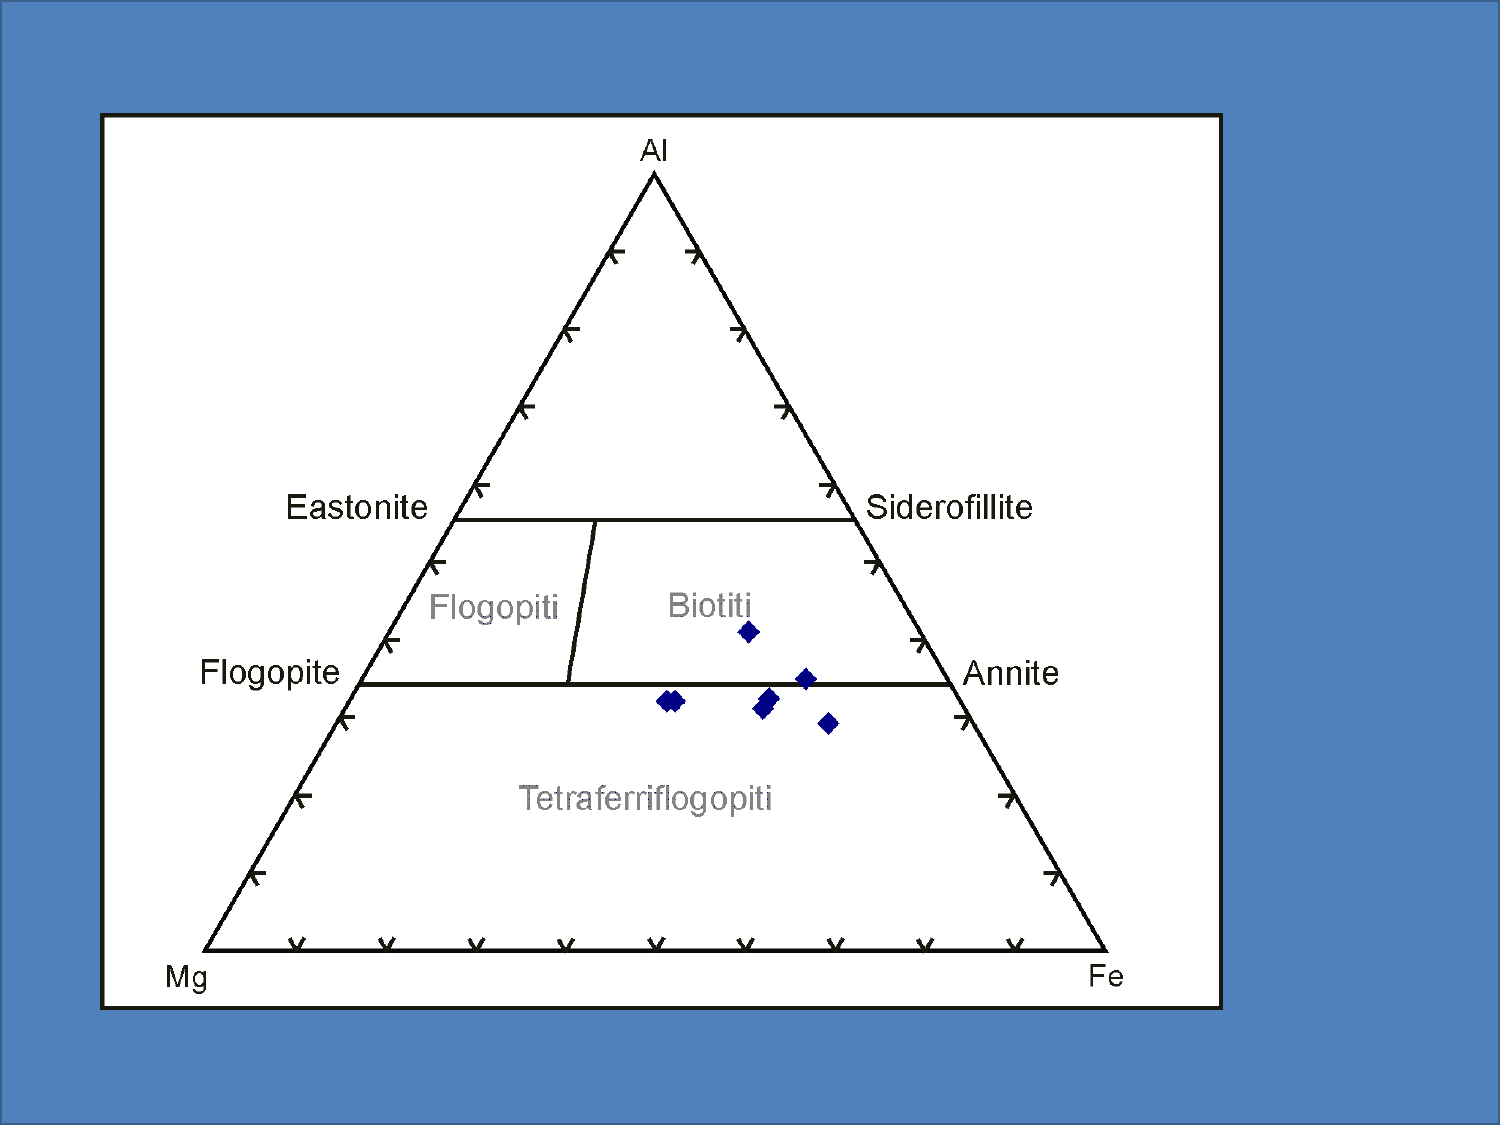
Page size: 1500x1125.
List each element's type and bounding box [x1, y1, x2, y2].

picture [100, 113, 1223, 1011]
text_box [0, 0, 1500, 1125]
